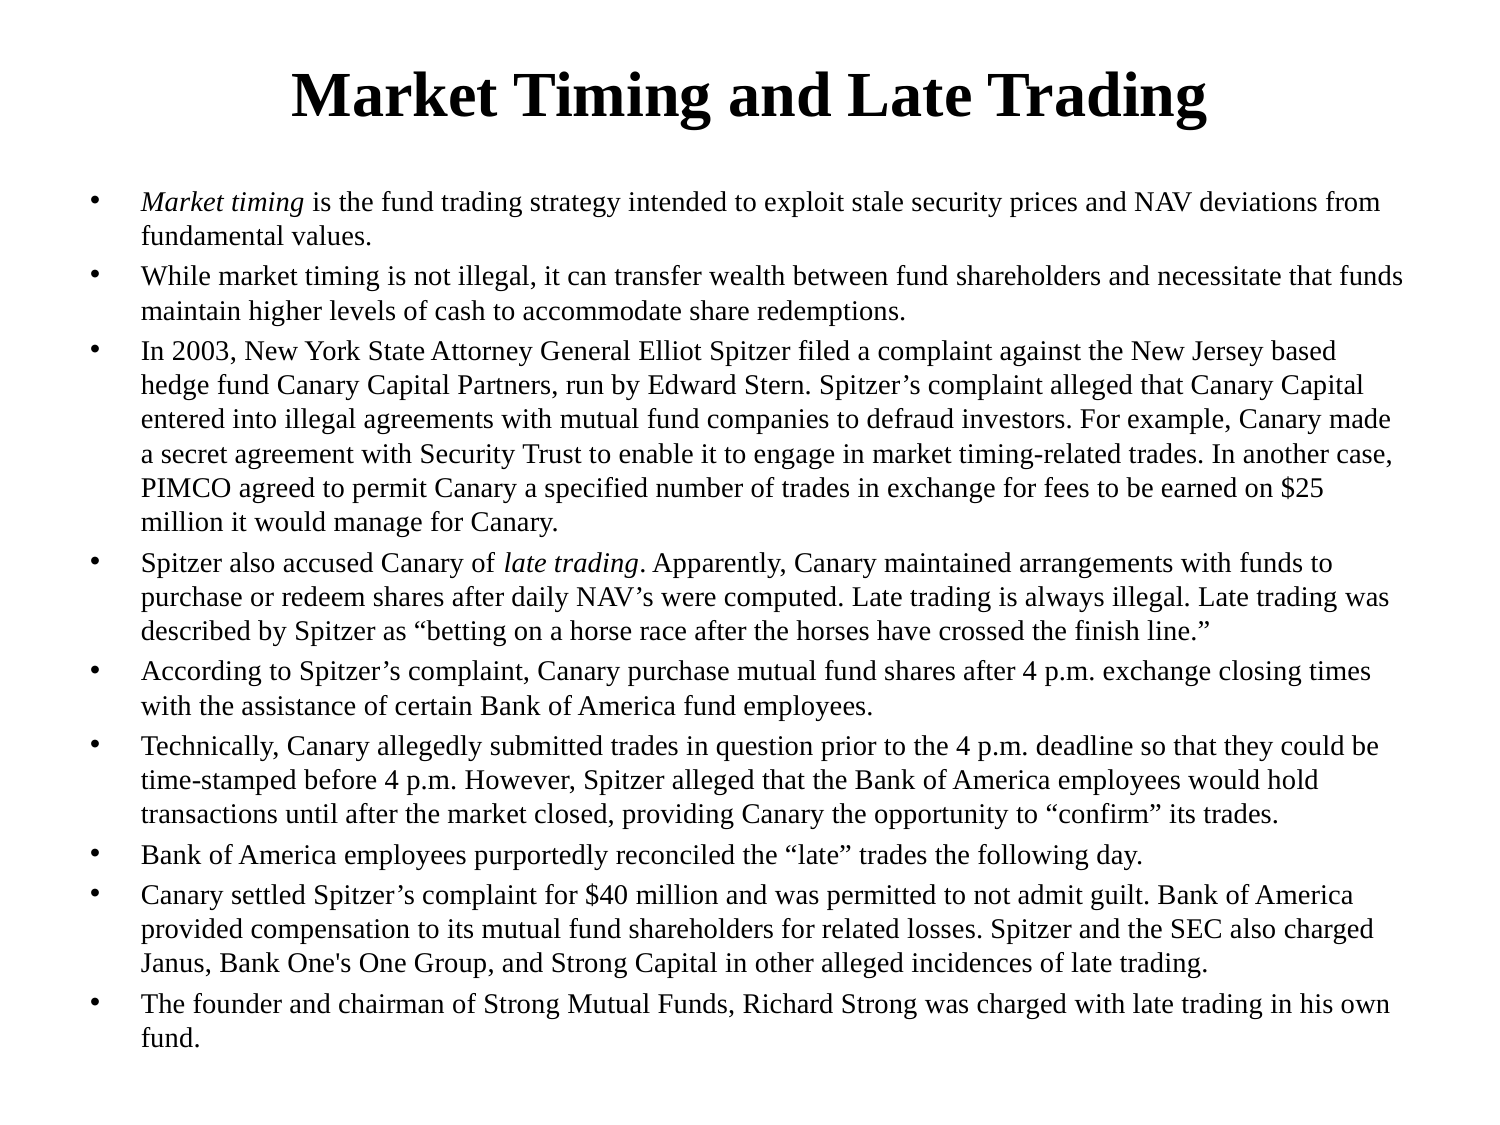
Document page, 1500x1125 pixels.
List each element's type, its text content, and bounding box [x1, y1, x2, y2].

list Market timing is the fund trading strategy intended to exploit stale security prices and NAV deviations from fundamental values. While market timing is not illegal, it can transfer wealth between fund shareholders and necessitate that funds maintain higher levels of cash to accommodate share redemptions. In 2003, New York State Attorney General Elliot Spitzer filed a complaint against the New Jersey based hedge fund Canary Capital Partners, run by Edward Stern. Spitzer’s complaint alleged that Canary Capital entered into illegal agreements with mutual fund companies to defraud investors. For example, Canary made a secret agreement with Security Trust to enable it to engage in market timing-related trades. In another case, PIMCO agreed to permit Canary a specified number of trades in exchange for fees to be earned on $25 million it would manage for Canary. Spitzer also accused Canary of late trading. Apparently, Canary maintained arrangements with funds to purchase or redeem shares after daily NAV’s were computed. Late trading is always illegal. Late trading was described by Spitzer as “betting on a horse race after the horses have crossed the finish line.” According to Spitzer’s complaint, Canary purchase mutual fund shares after 4 p.m. exchange closing times with the assistance of certain Bank of America fund employees. Technically, Canary allegedly submitted trades in question prior to the 4 p.m. deadline so that they could be time-stamped before 4 p.m. However, Spitzer alleged that the Bank of America employees would hold transactions until after the market closed, providing Canary the opportunity to “confirm” its trades. Bank of America employees purportedly reconciled the “late” trades the following day. Canary settled Spitzer’s complaint for $40 million and was permitted to not admit guilt. Bank of America provided compensation to its mutual fund shareholders for related losses. Spitzer and the SEC also charged Janus, Bank One's One Group, and Strong Capital in other alleged incidences of late trading. The founder and chairman of Strong Mutual Funds, Richard Strong was charged with late trading in his own fund. [75, 174, 1425, 1063]
title Market Timing and Late Trading [75, 45, 1425, 138]
